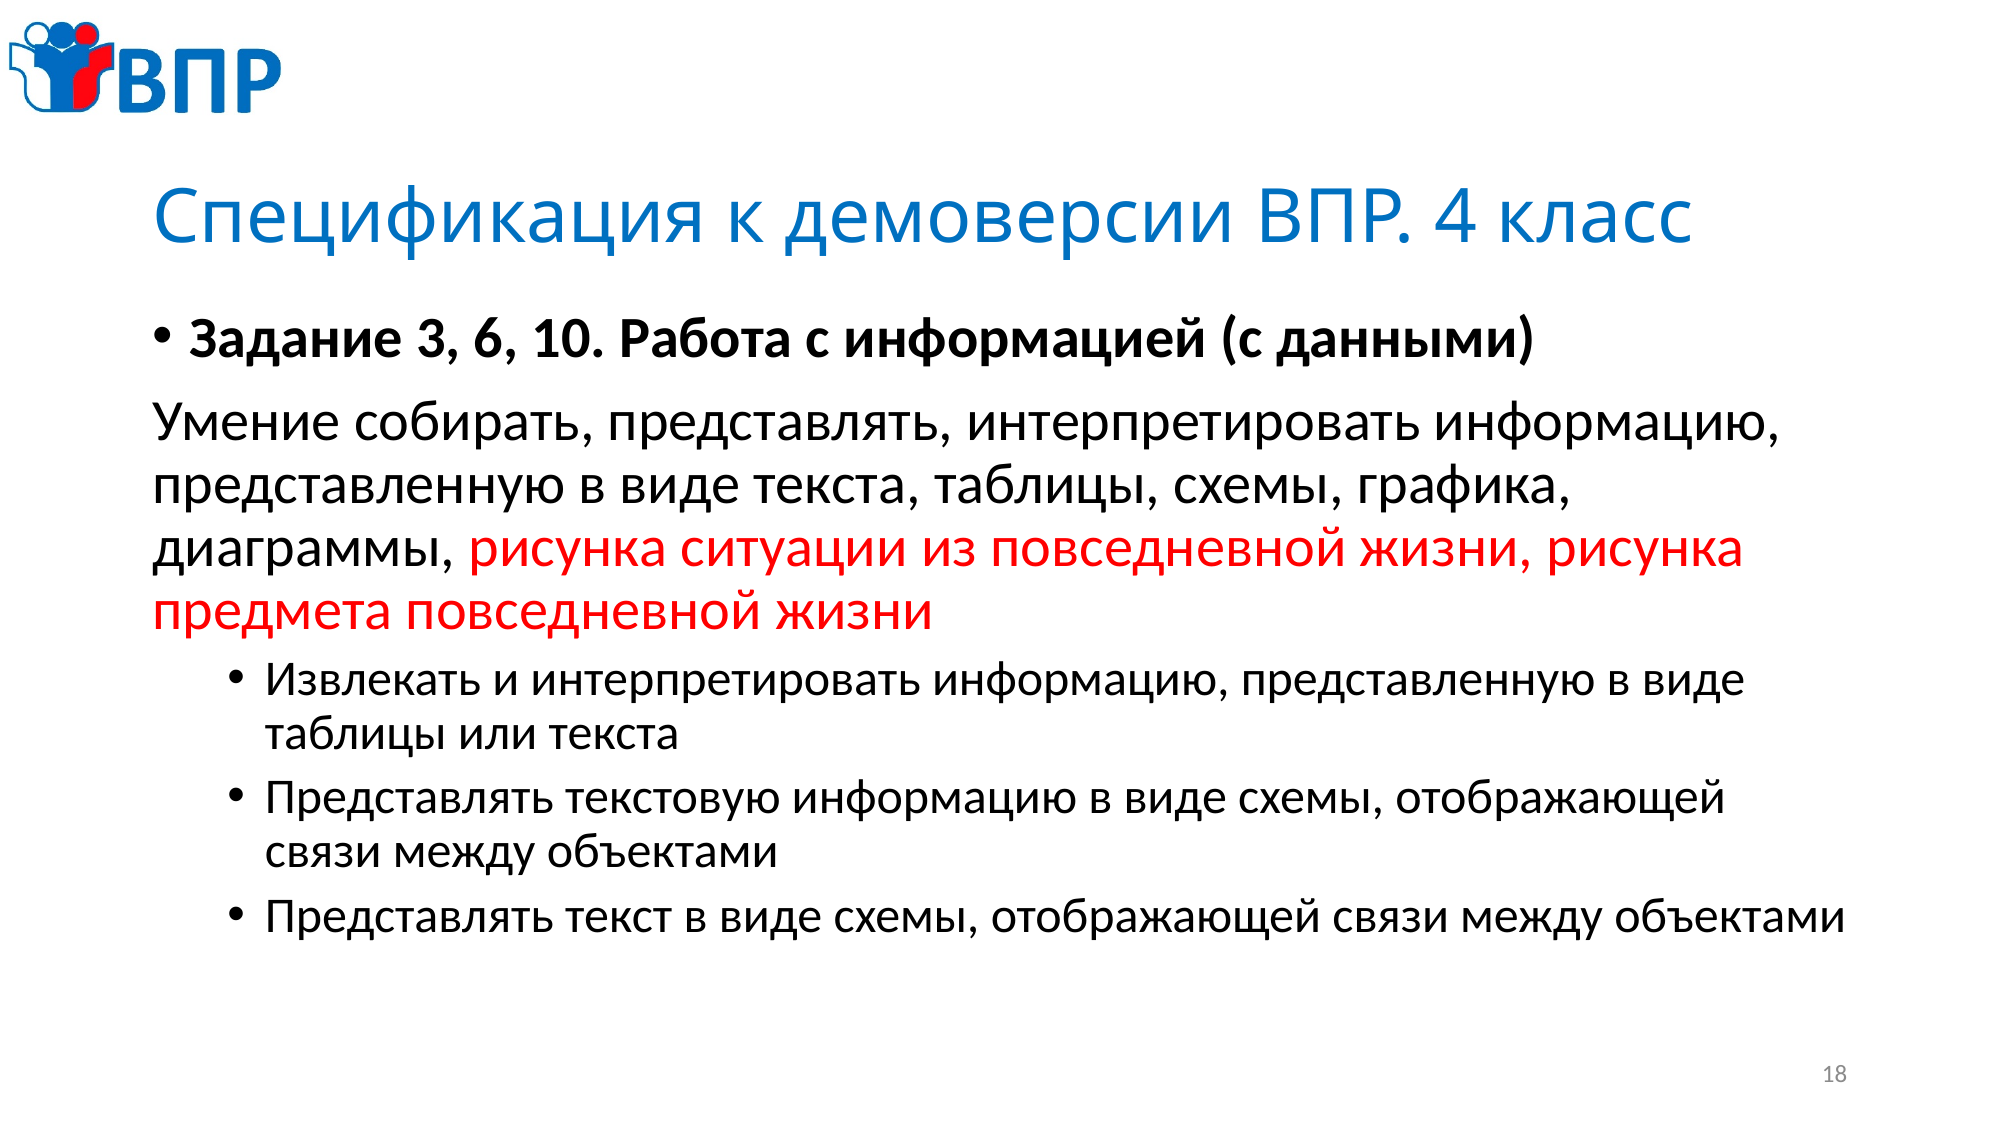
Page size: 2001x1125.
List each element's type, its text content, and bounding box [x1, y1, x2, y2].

picture [3, 5, 283, 143]
list Задание 3, 6, 10. Работа с информацией (с данными) Умение собирать, представлять, интерпретировать информацию, представленную в виде текста, таблицы, схемы, графика, диаграммы, рисунка ситуации из повседневной жизни, рисунка предмета повседневной жизни Извлекать и интерпретировать информацию, представленную в виде таблицы или текста Представлять текстовую информацию в виде схемы, отображающей связи между объектами Представлять текст в виде схемы, отображающей связи между объектами [137, 299, 1863, 1014]
slide_number 18 [1412, 1042, 1863, 1103]
title Спецификация к демоверсии ВПР. 4 класс [137, 59, 1863, 278]
